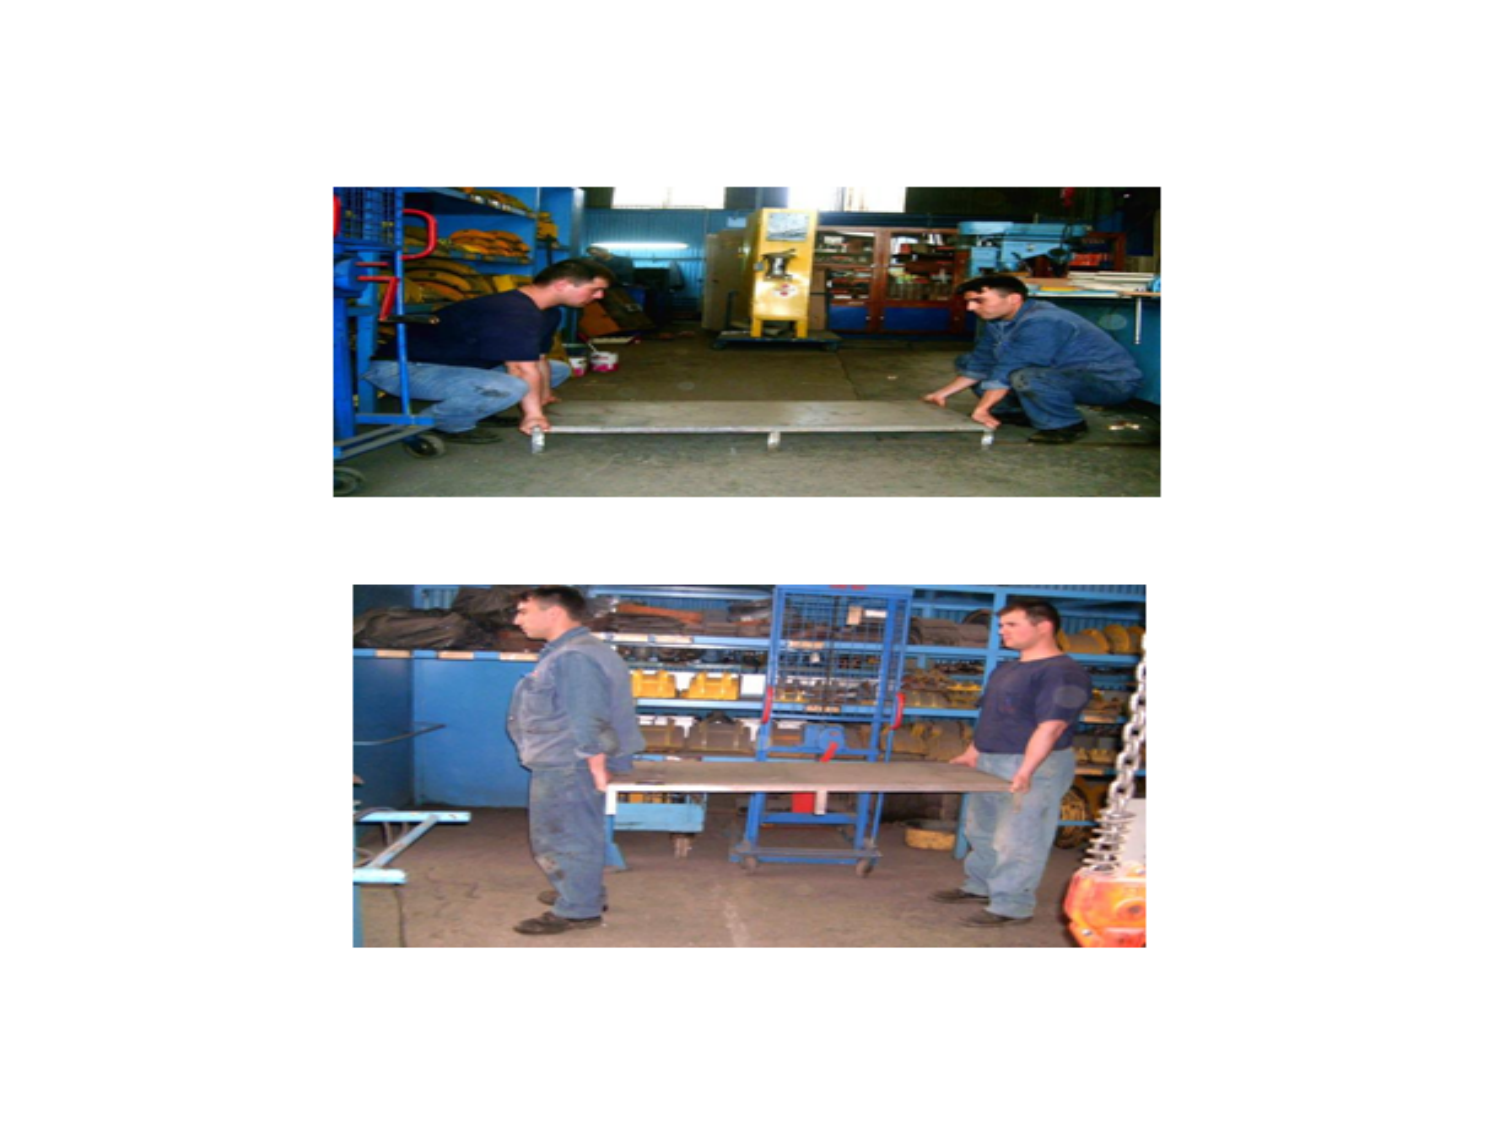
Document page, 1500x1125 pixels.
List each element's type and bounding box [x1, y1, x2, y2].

list [253, 160, 1294, 990]
